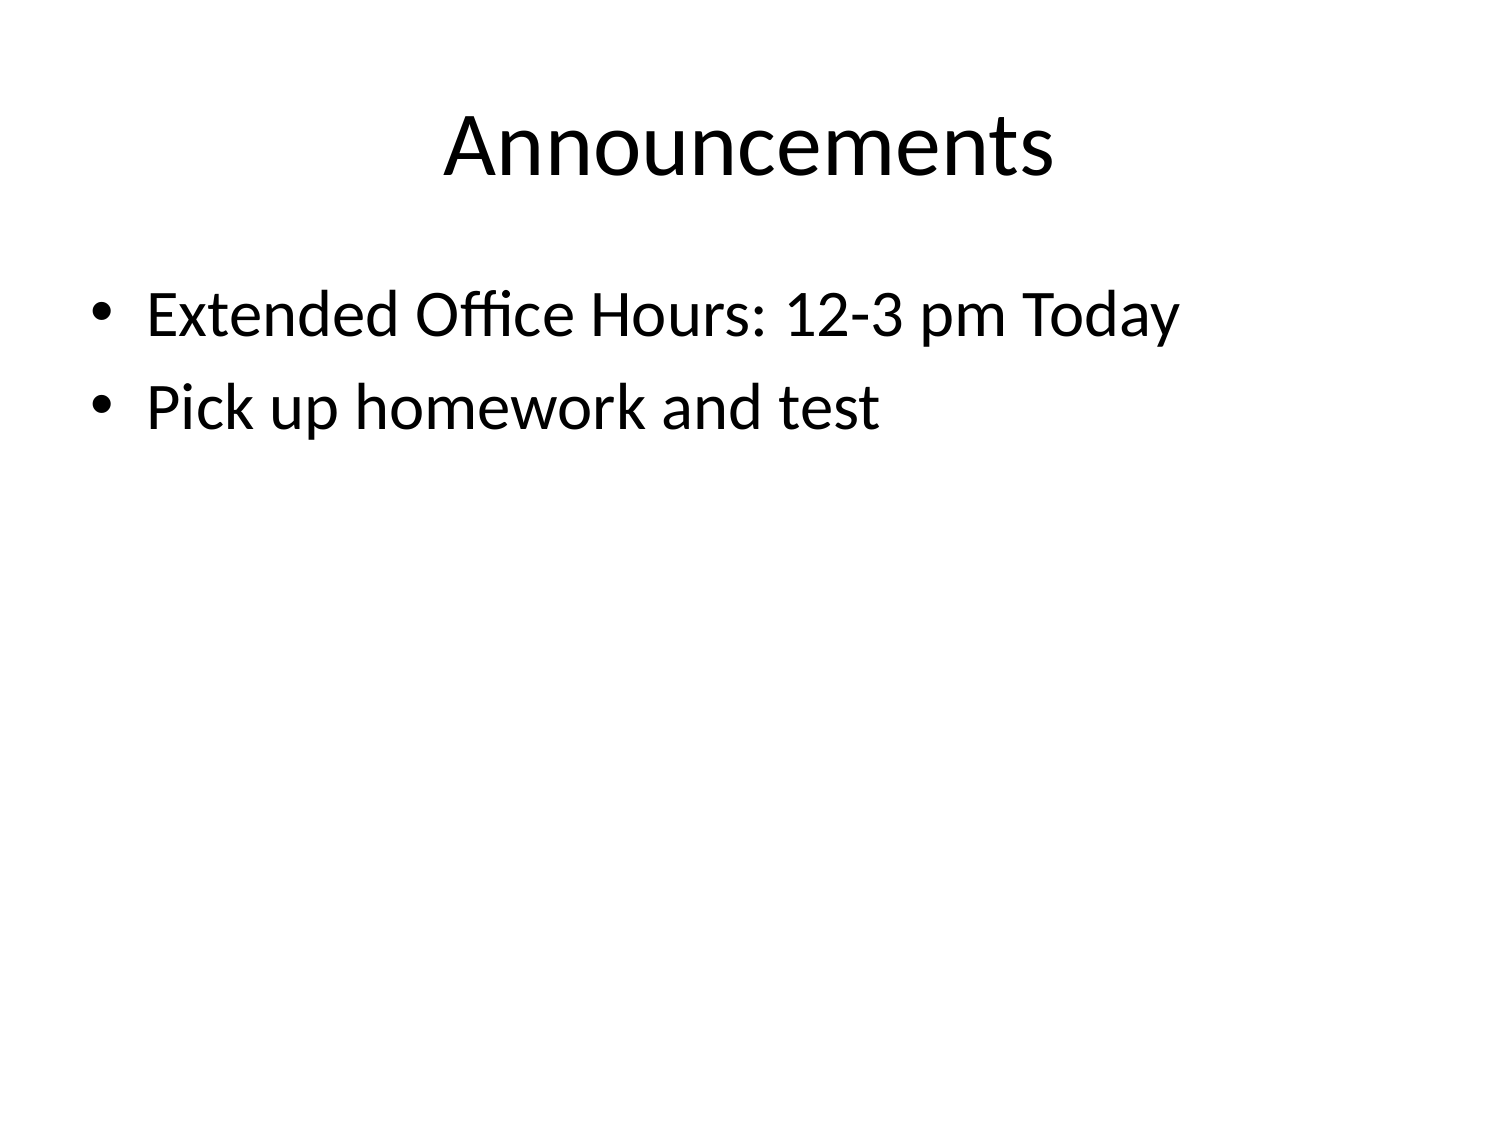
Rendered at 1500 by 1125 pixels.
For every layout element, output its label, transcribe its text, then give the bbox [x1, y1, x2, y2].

list Extended Office Hours: 12-3 pm Today Pick up homework and test [75, 262, 1425, 1005]
title Announcements [75, 45, 1425, 233]
